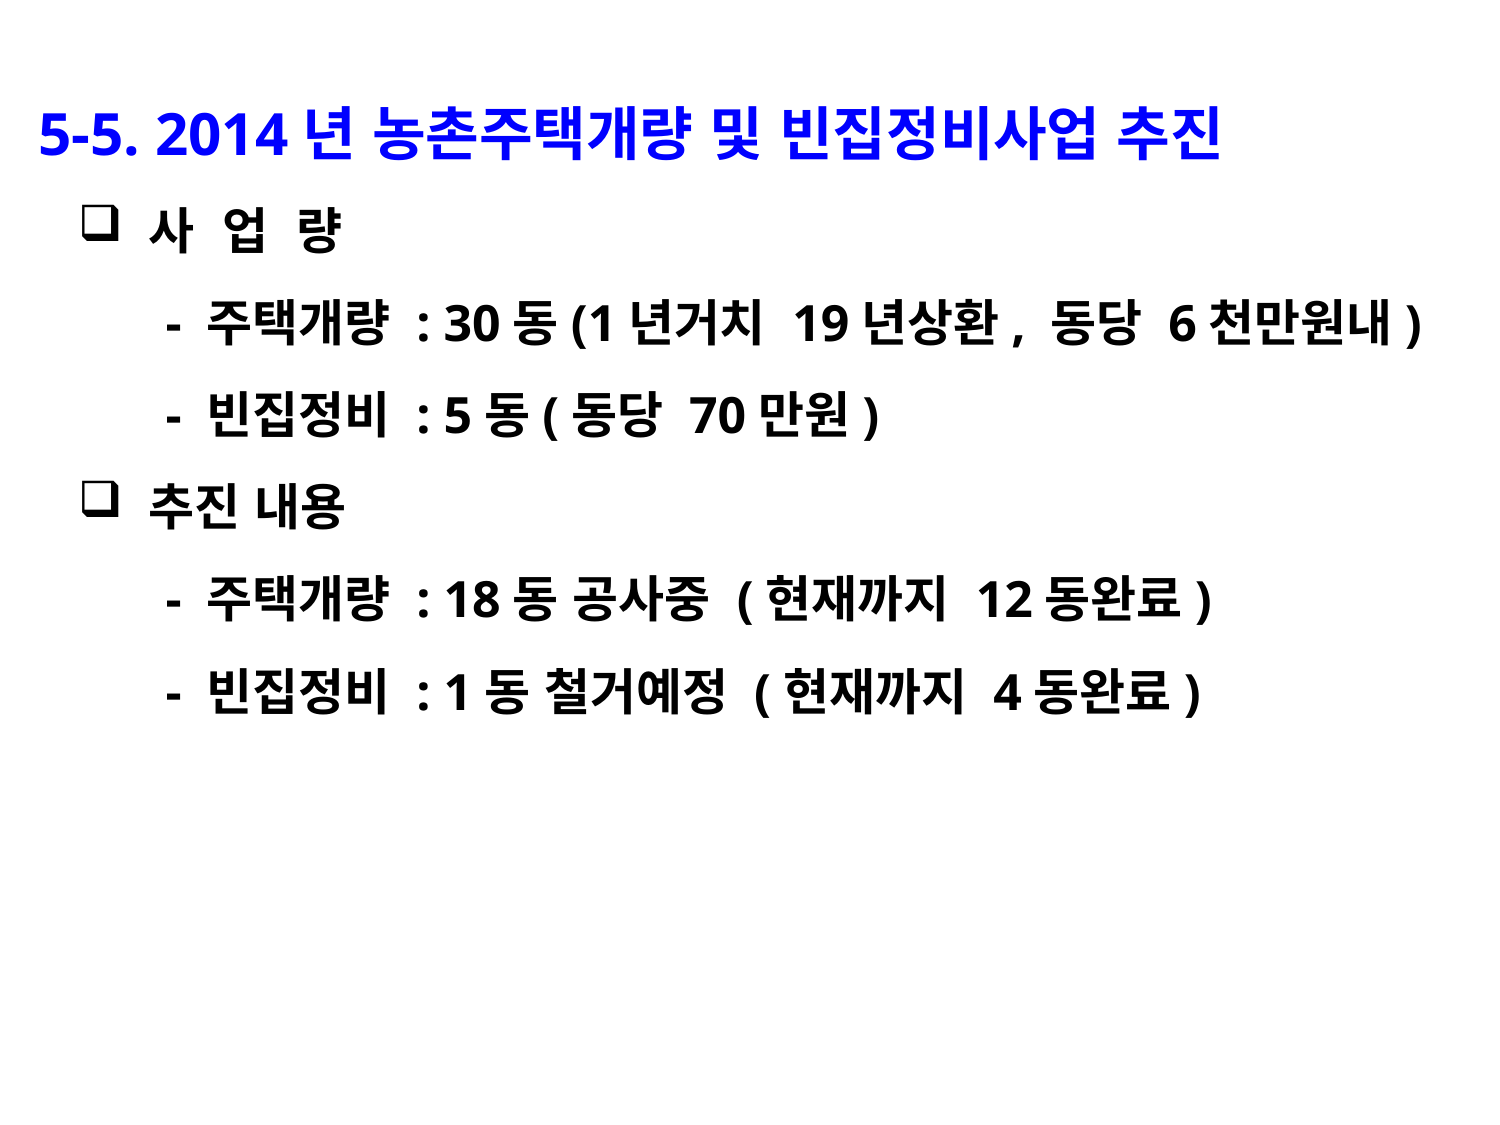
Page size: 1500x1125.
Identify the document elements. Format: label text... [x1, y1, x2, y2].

text_box 5-5. 2014년 농촌주택개량 및 빈집정비사업 추진 사 업 량 - 주택개량 : 30동(1년거치 19년상환, 동당 6천만원내) - 빈집정비 : 5동(동당 70만원) 추진 내용 - 주택개량 : 18동 공사중 (현재까지 12동완료) - 빈집정비 : 1동 철거예정 (현재까지 4동완료) [23, 23, 1477, 820]
